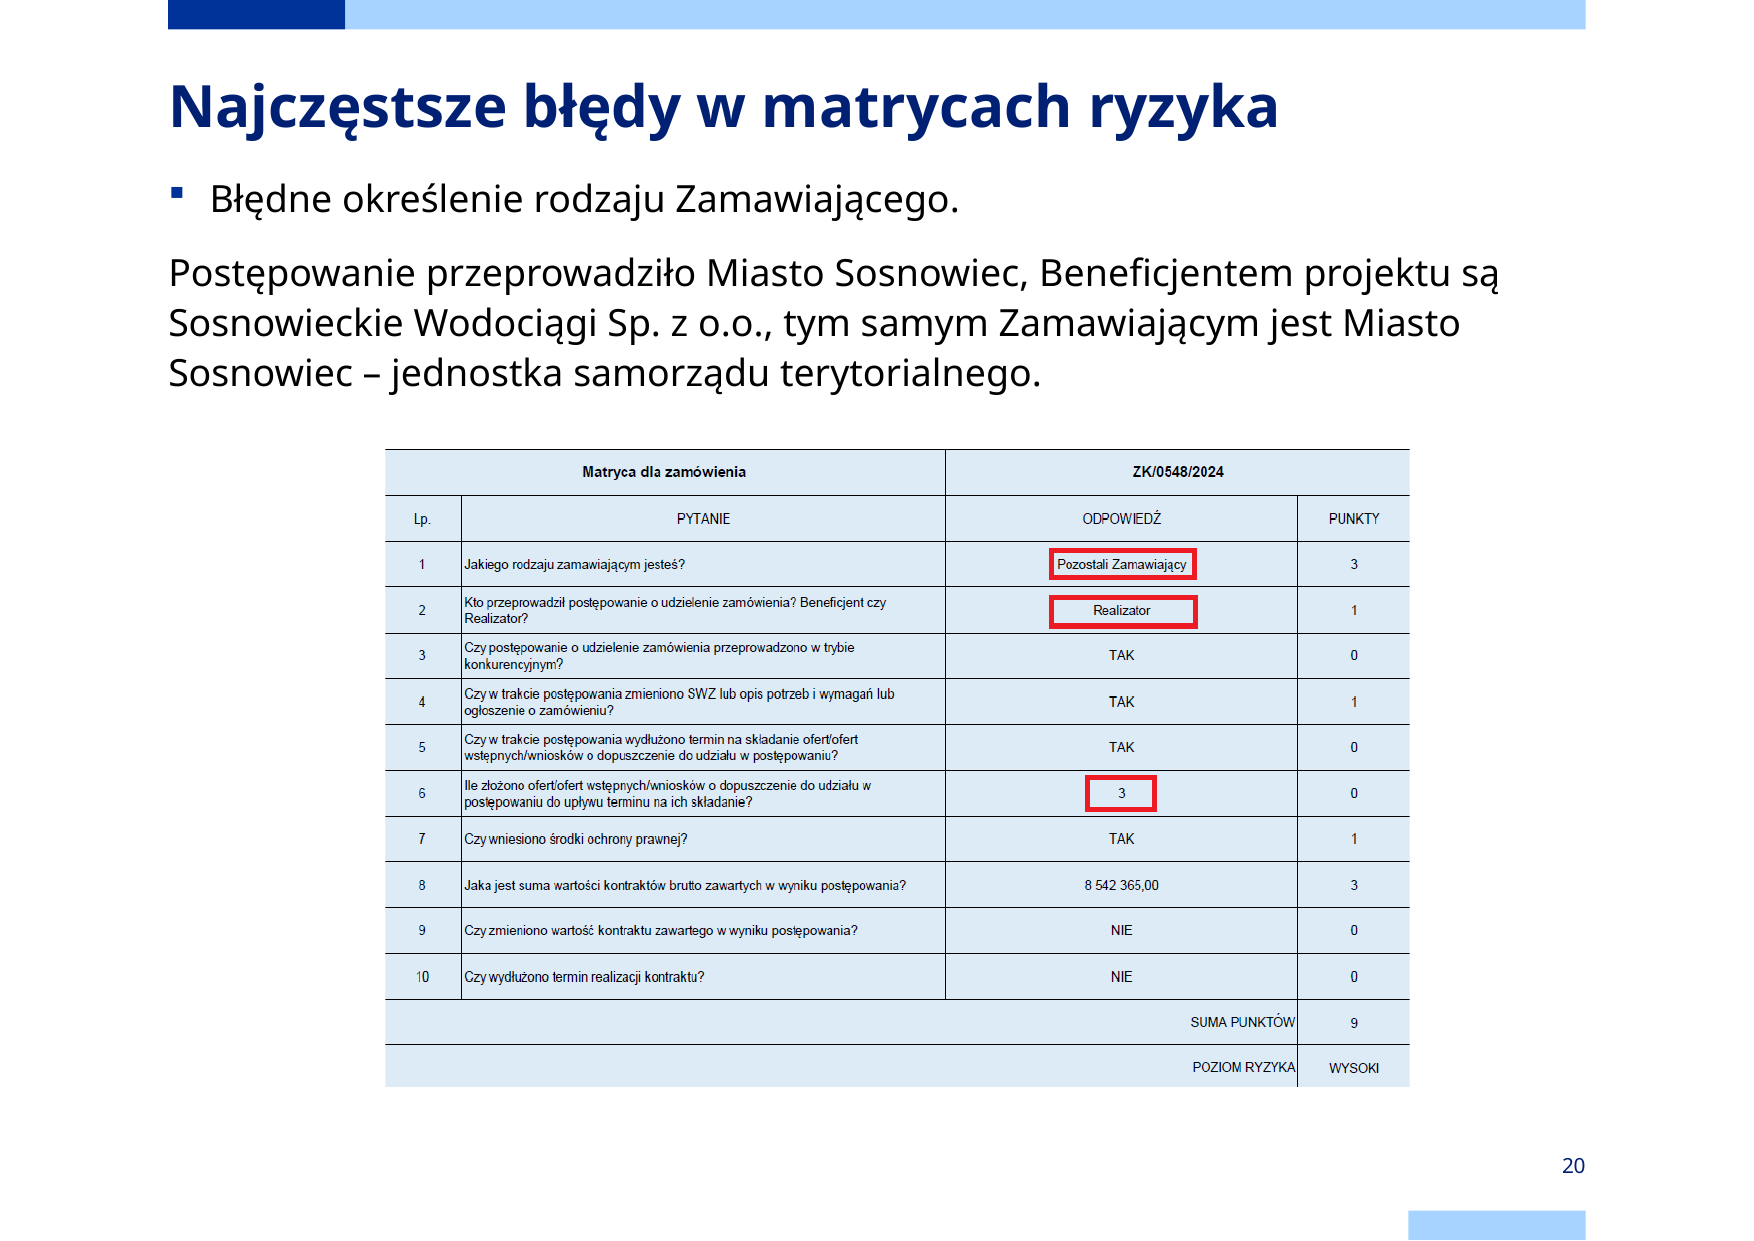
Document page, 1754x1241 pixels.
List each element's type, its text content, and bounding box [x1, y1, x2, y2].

title Najczęstsze błędy w matrycach ryzyka [168, 64, 1586, 169]
list Błędne określenie rodzaju Zamawiającego. Postępowanie przeprowadziło Miasto Sosnowiec, Beneficjentem projektu są Sosnowieckie Wodociągi Sp. z o.o., tym samym Zamawiającym jest Miasto Sosnowiec – jednostka samorządu terytorialnego. [168, 170, 1586, 1088]
slide_number 20 [1408, 1151, 1586, 1182]
picture [385, 449, 1410, 1087]
